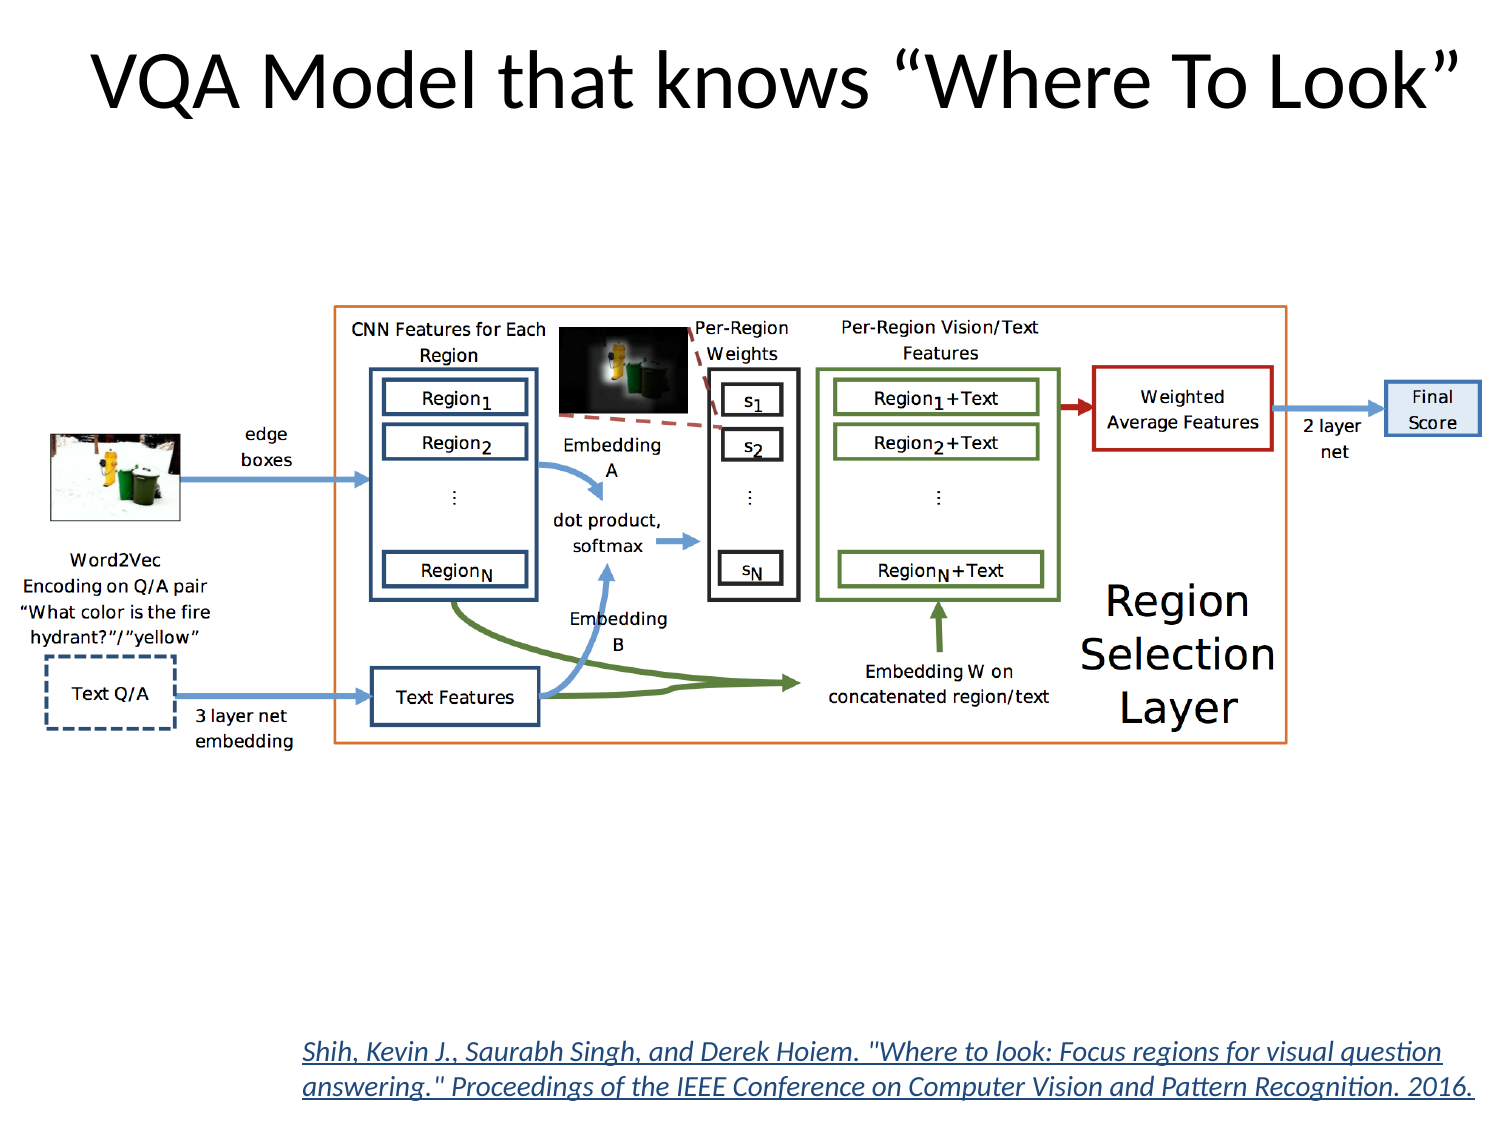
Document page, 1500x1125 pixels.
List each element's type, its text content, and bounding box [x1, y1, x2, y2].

picture [12, 299, 1488, 756]
text_box Shih, Kevin J., Saurabh Singh, and Derek Hoiem. "Where to look: Focus regions for visual question answering." Proceedings of the IEEE Conference on Computer Vision and Pattern Recognition. 2016. [287, 1024, 1500, 1110]
title VQA Model that knows “Where To Look” [74, 0, 1488, 151]
